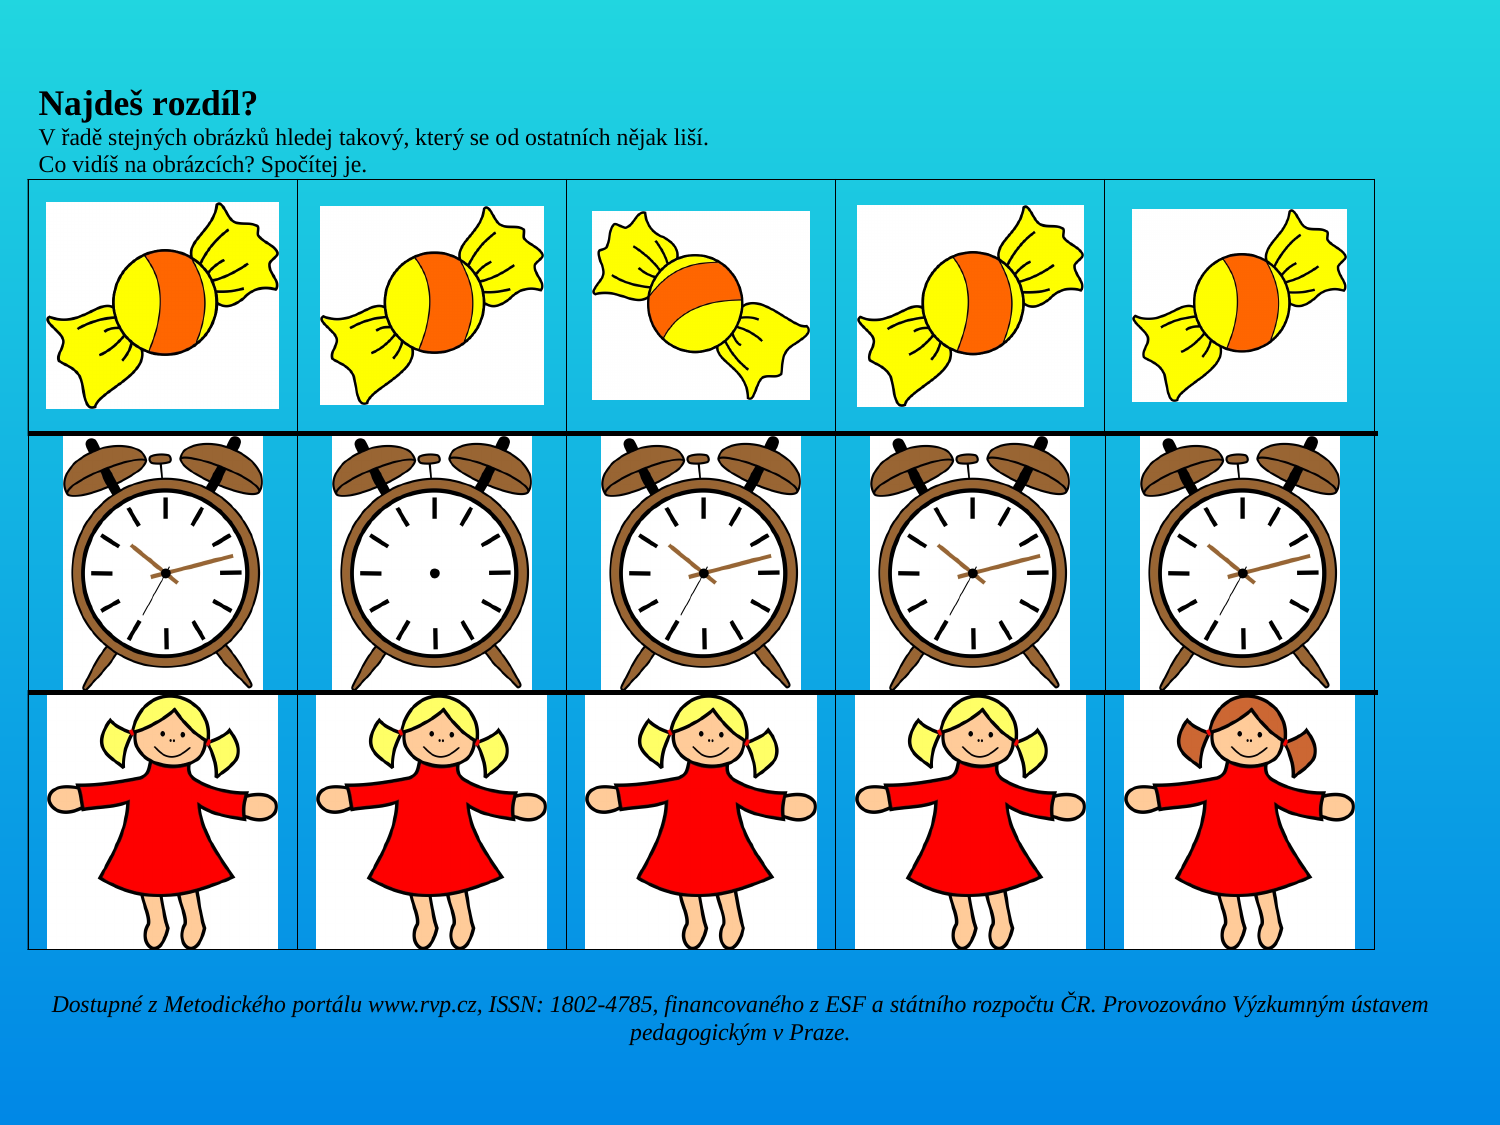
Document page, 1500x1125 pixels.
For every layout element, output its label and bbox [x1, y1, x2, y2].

text_box [27, 82, 1454, 1125]
text_box [0, 0, 1500, 1125]
